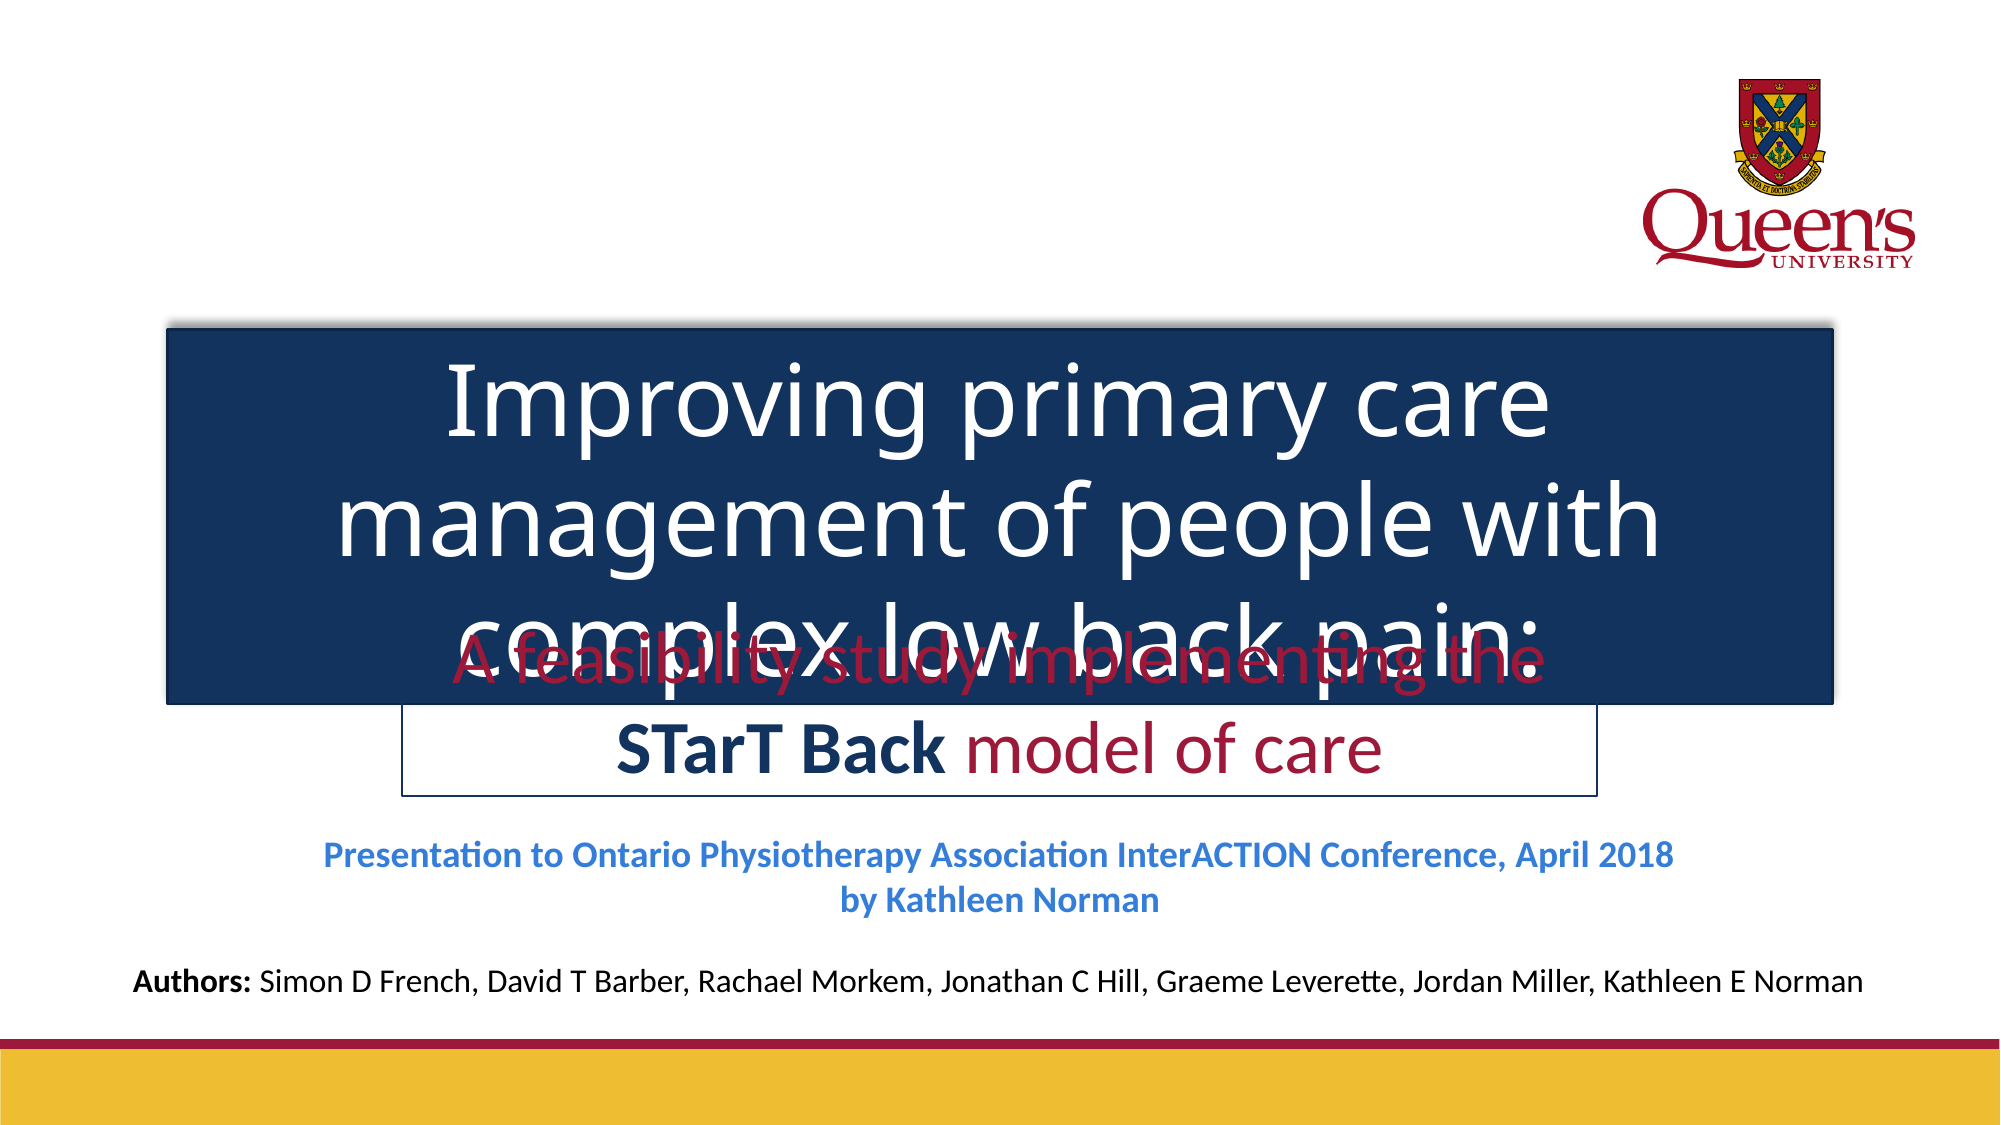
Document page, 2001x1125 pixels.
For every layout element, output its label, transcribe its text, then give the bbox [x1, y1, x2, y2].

text_box A feasibility study implementing the STarT Back model of care [402, 601, 1598, 796]
text_box Authors: Simon D French, David T Barber, Rachael Morkem, Jonathan C Hill, Graeme Leverette, Jordan Miller, Kathleen E Norman [118, 951, 1882, 1007]
picture [1643, 79, 1916, 268]
text_box Improving primary care management of people with complex low back pain: [166, 328, 1834, 705]
text_box Presentation to Ontario Physiotherapy Association InterACTION Conference, April 2018 by Kathleen Norman [308, 823, 1691, 928]
